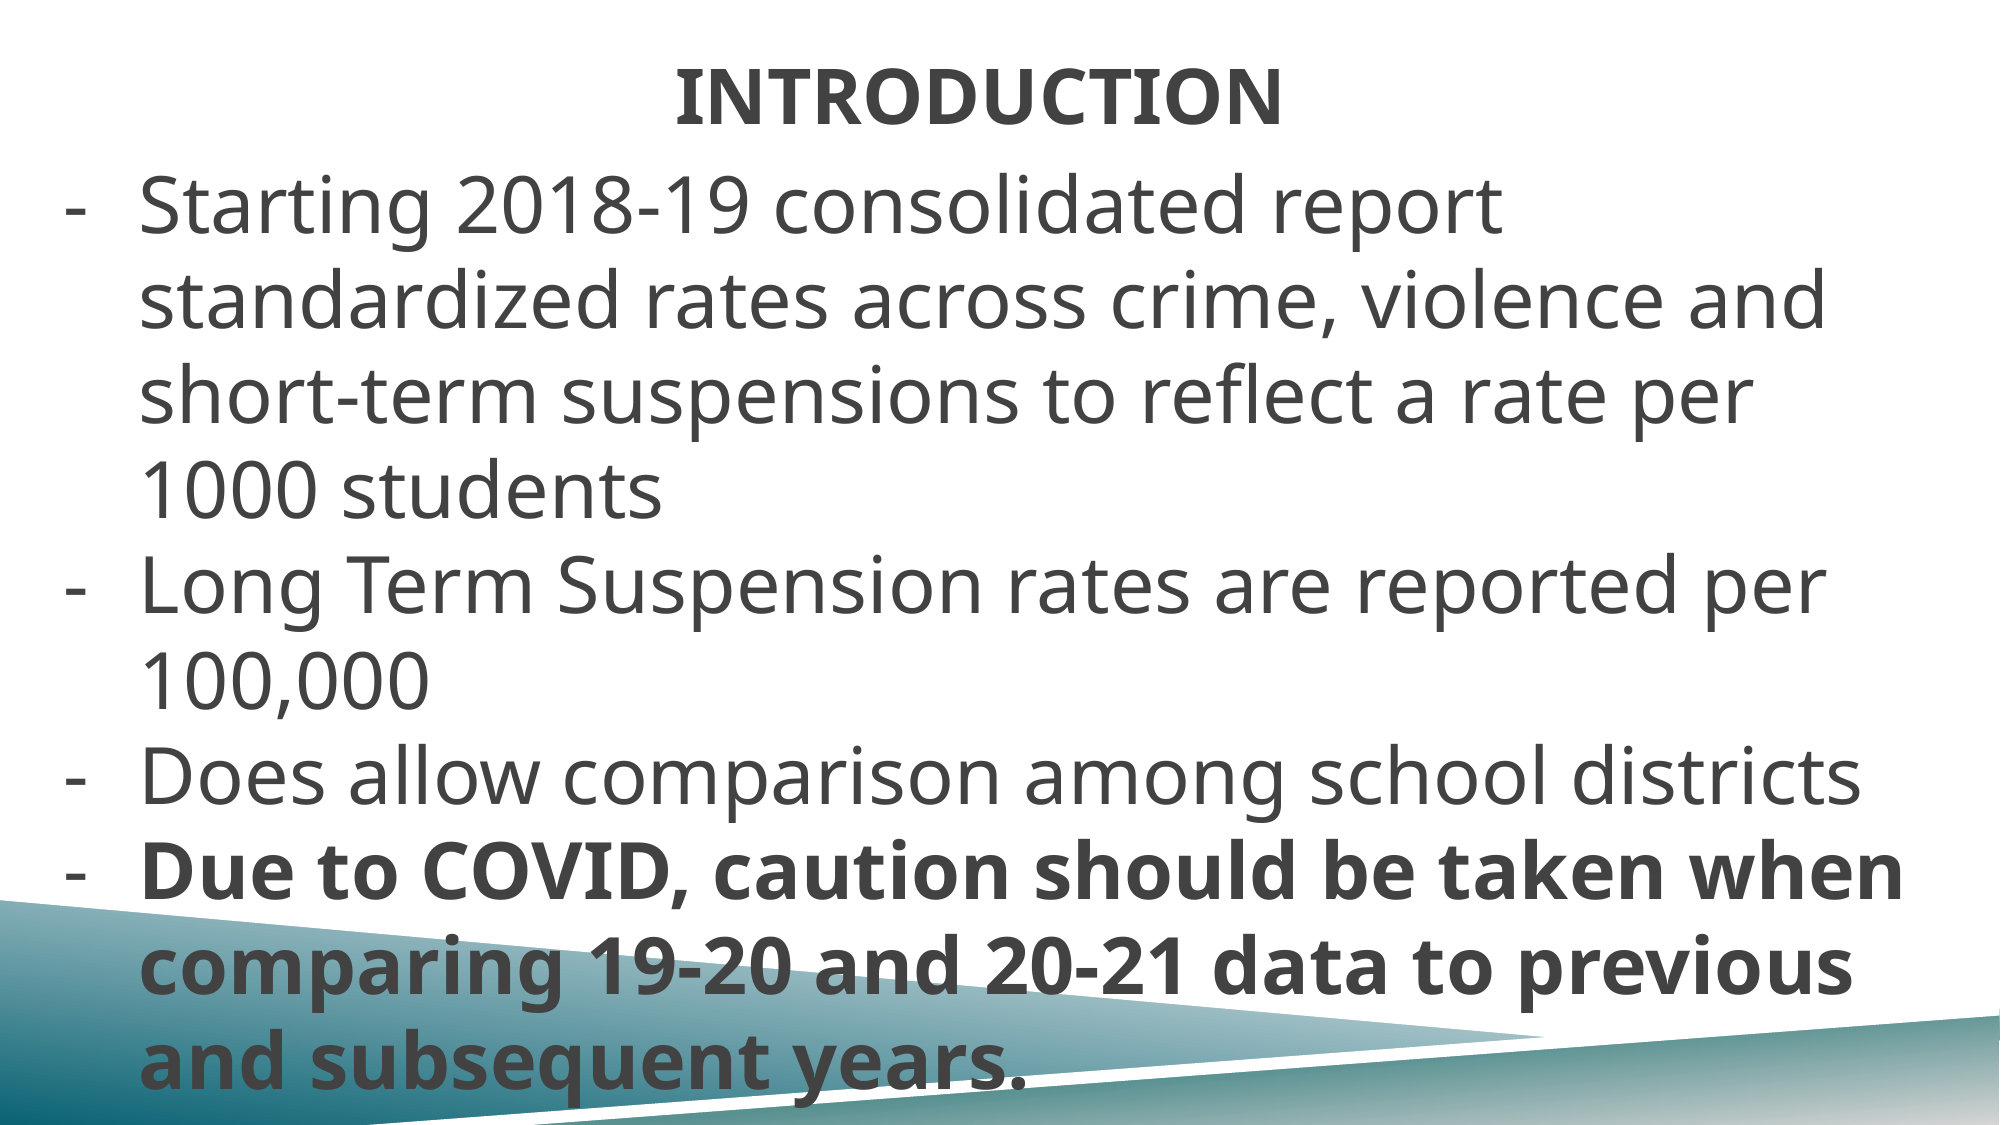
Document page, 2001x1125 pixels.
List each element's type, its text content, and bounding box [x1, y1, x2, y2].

title INTRODUCTION [150, 0, 1850, 147]
list Starting 2018-19 consolidated report standardized rates across crime, violence and short-term suspensions to reflect a rate per 1000 students Long Term Suspension rates are reported per 100,000 Does allow comparison among school districts Due to COVID, caution should be taken when comparing 19-20 and 20-21 data to previous and subsequent years. [63, 147, 1956, 1125]
